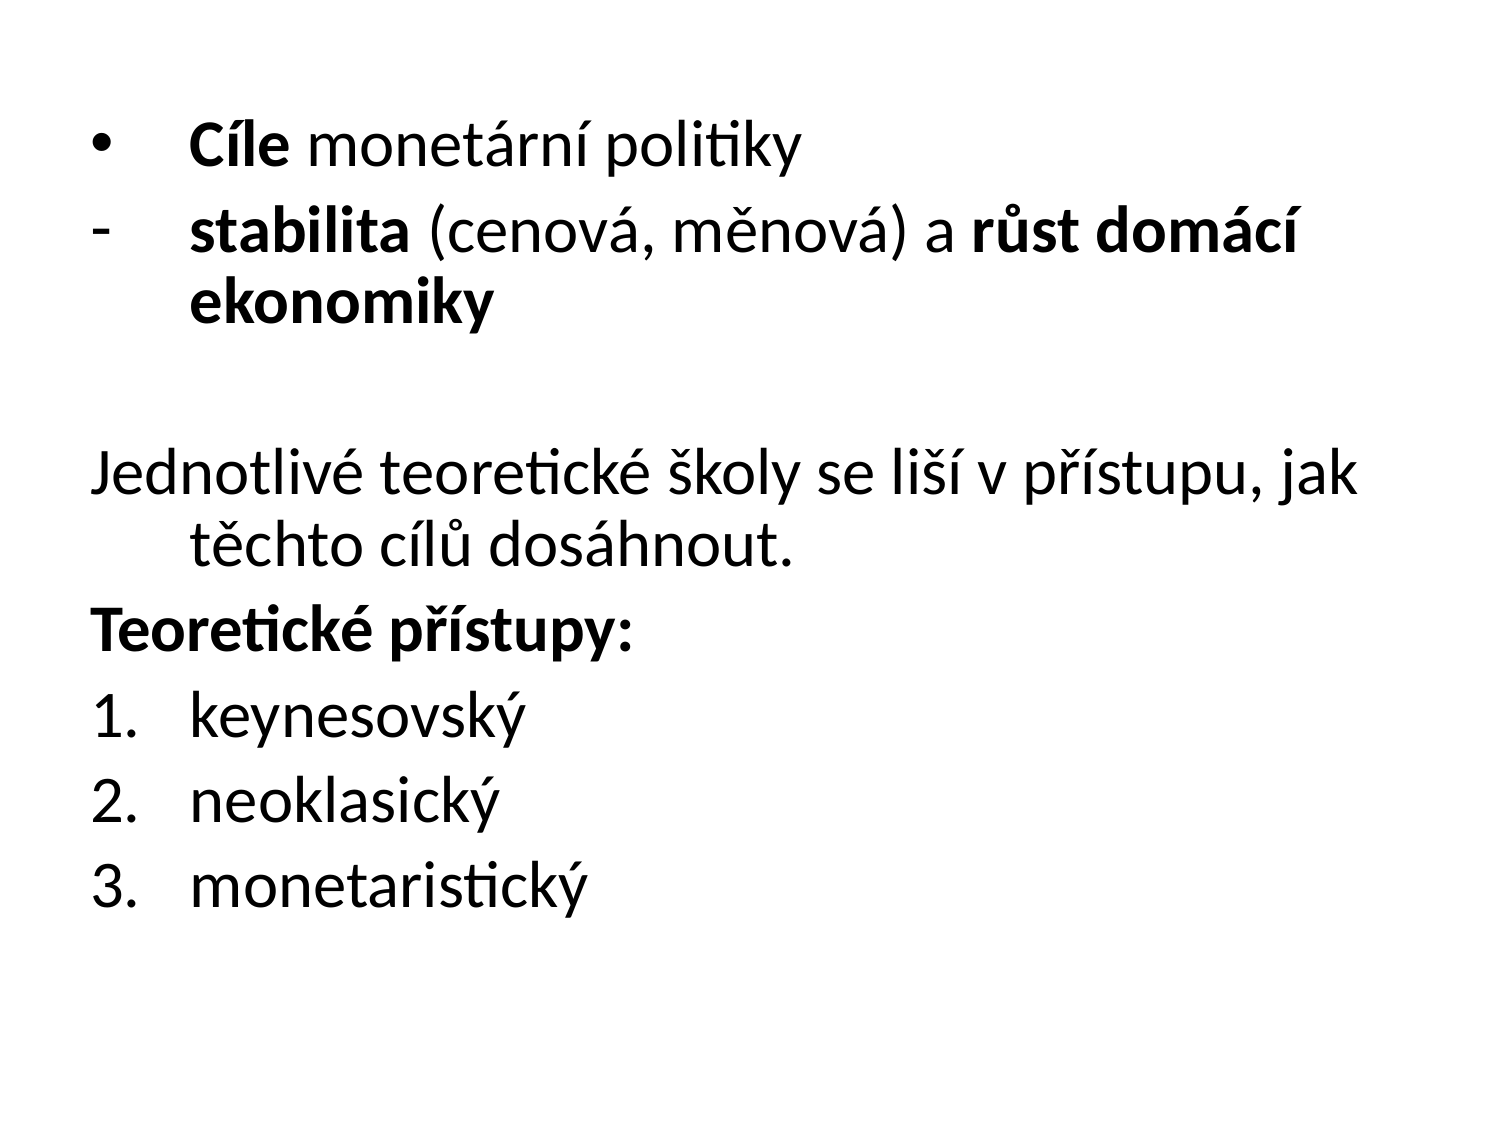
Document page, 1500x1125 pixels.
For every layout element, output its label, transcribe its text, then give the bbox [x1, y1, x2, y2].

list Cíle monetární politiky stabilita (cenová, měnová) a růst domácí ekonomiky Jednotlivé teoretické školy se liší v přístupu, jak těchto cílů dosáhnout. Teoretické přístupy: keynesovský neoklasický monetaristický [74, 101, 1426, 1006]
